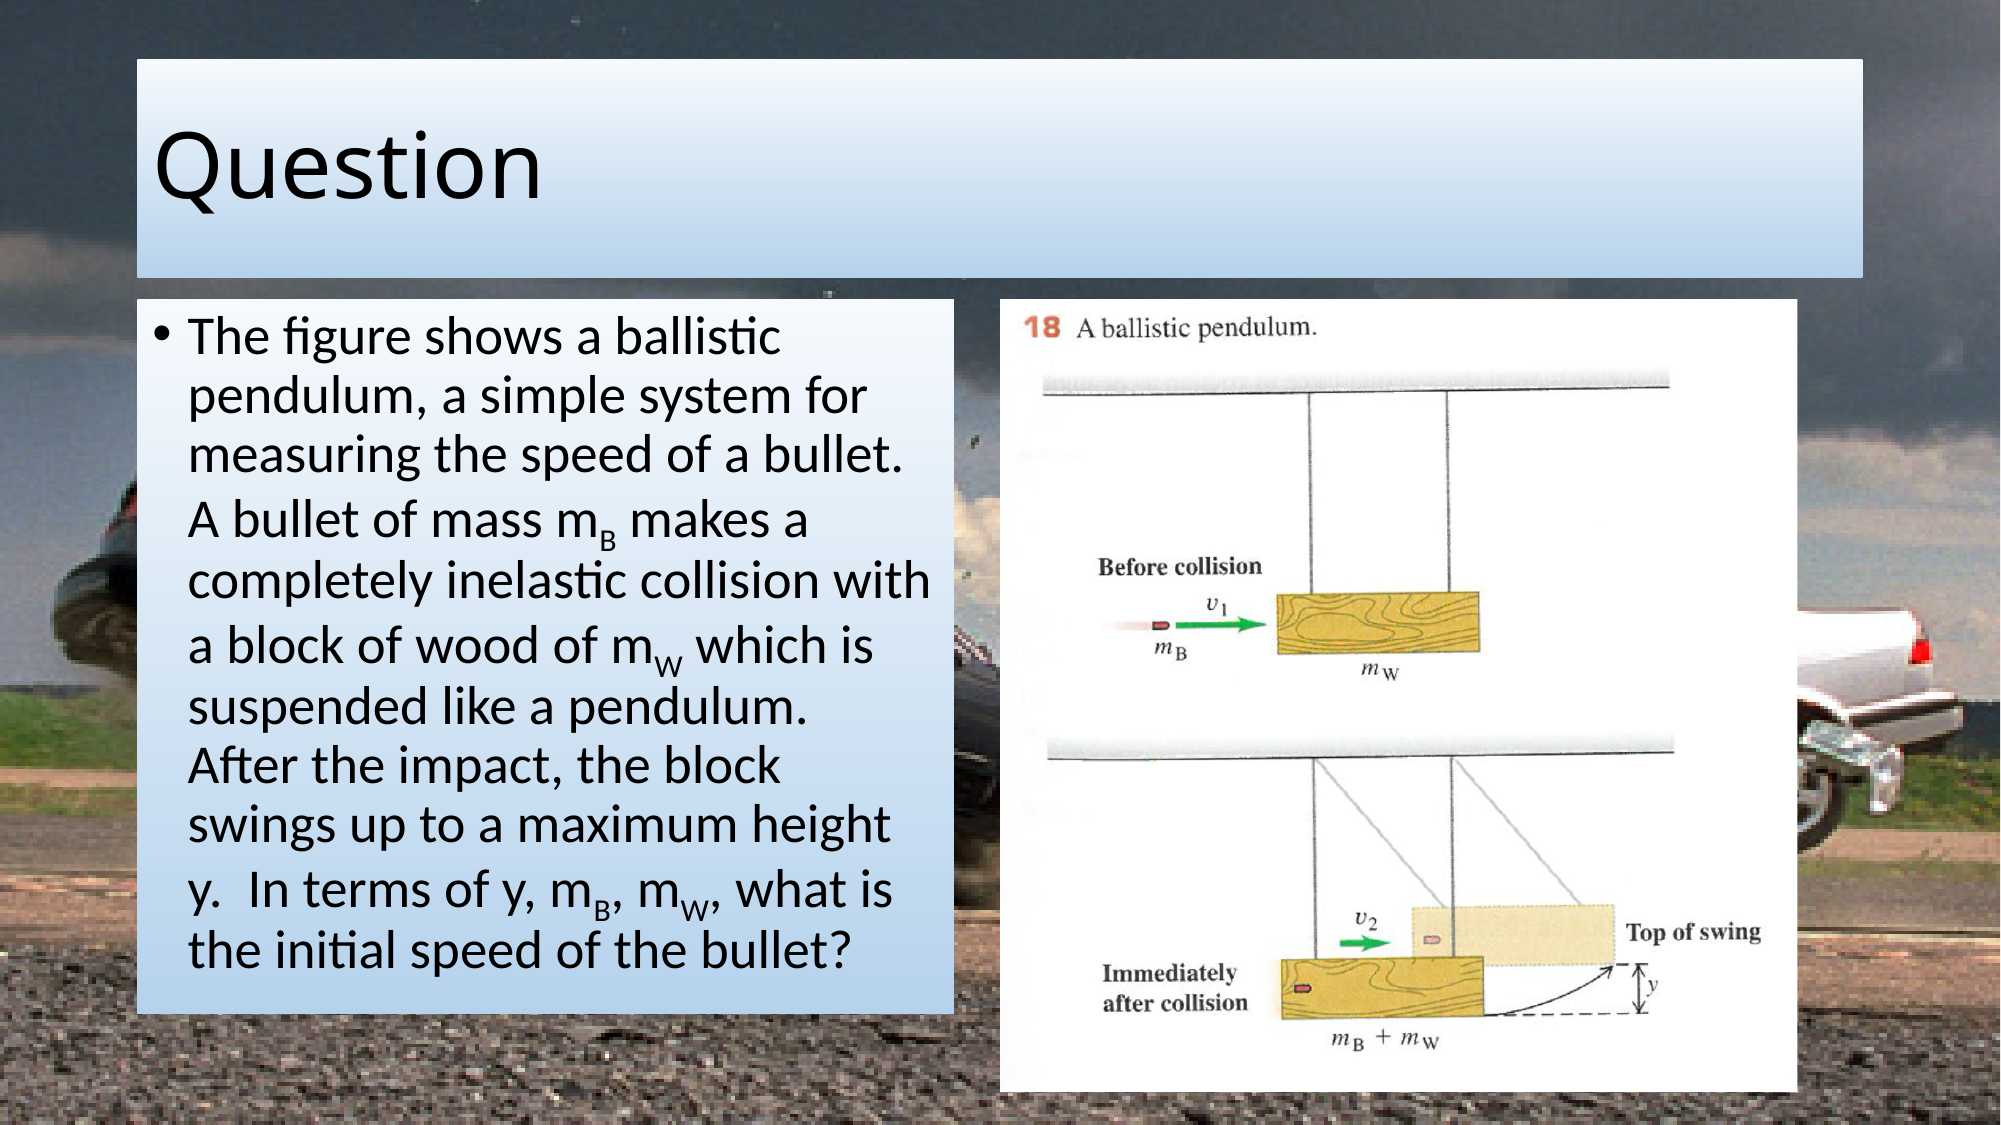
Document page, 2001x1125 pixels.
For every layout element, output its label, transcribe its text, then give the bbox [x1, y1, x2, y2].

picture [0, 0, 2001, 1125]
list The figure shows a ballistic pendulum, a simple system for measuring the speed of a bullet. A bullet of mass mB makes a completely inelastic collision with a block of wood of mW which is suspended like a pendulum. After the impact, the block swings up to a maximum height y. In terms of y, mB, mW, what is the initial speed of the bullet? [137, 299, 954, 1014]
title Question [137, 59, 1863, 278]
